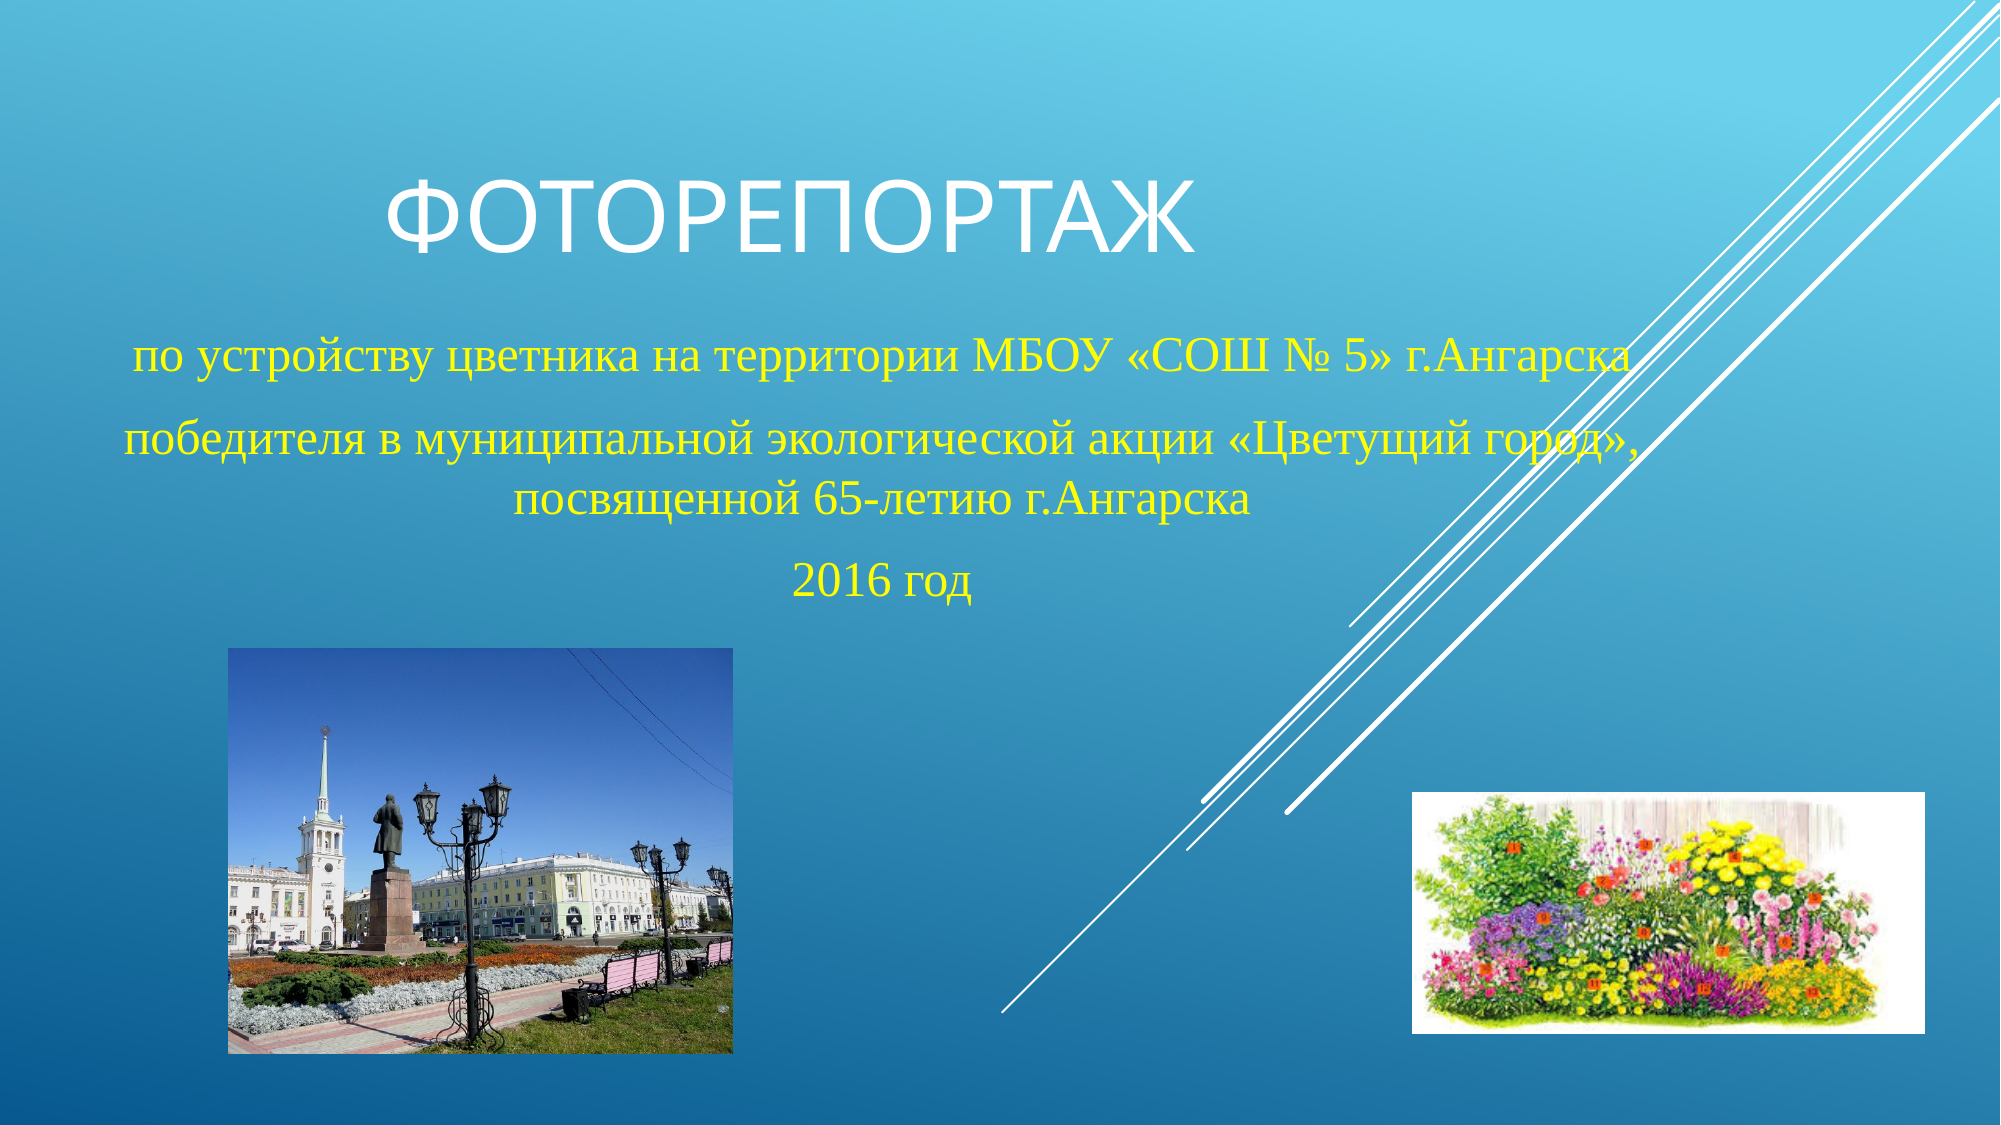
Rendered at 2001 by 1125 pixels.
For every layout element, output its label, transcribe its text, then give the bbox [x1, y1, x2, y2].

picture [1412, 792, 1926, 1034]
picture [228, 648, 734, 1054]
title Фоторепортаж [133, 119, 1447, 281]
subtitle по устройству цветника на территории МБОУ «СОШ № 5» г.Ангарска победителя в муниципальной экологической акции «Цветущий город», посвященной 65-летию г.Ангарска 2016 год [107, 314, 1658, 541]
